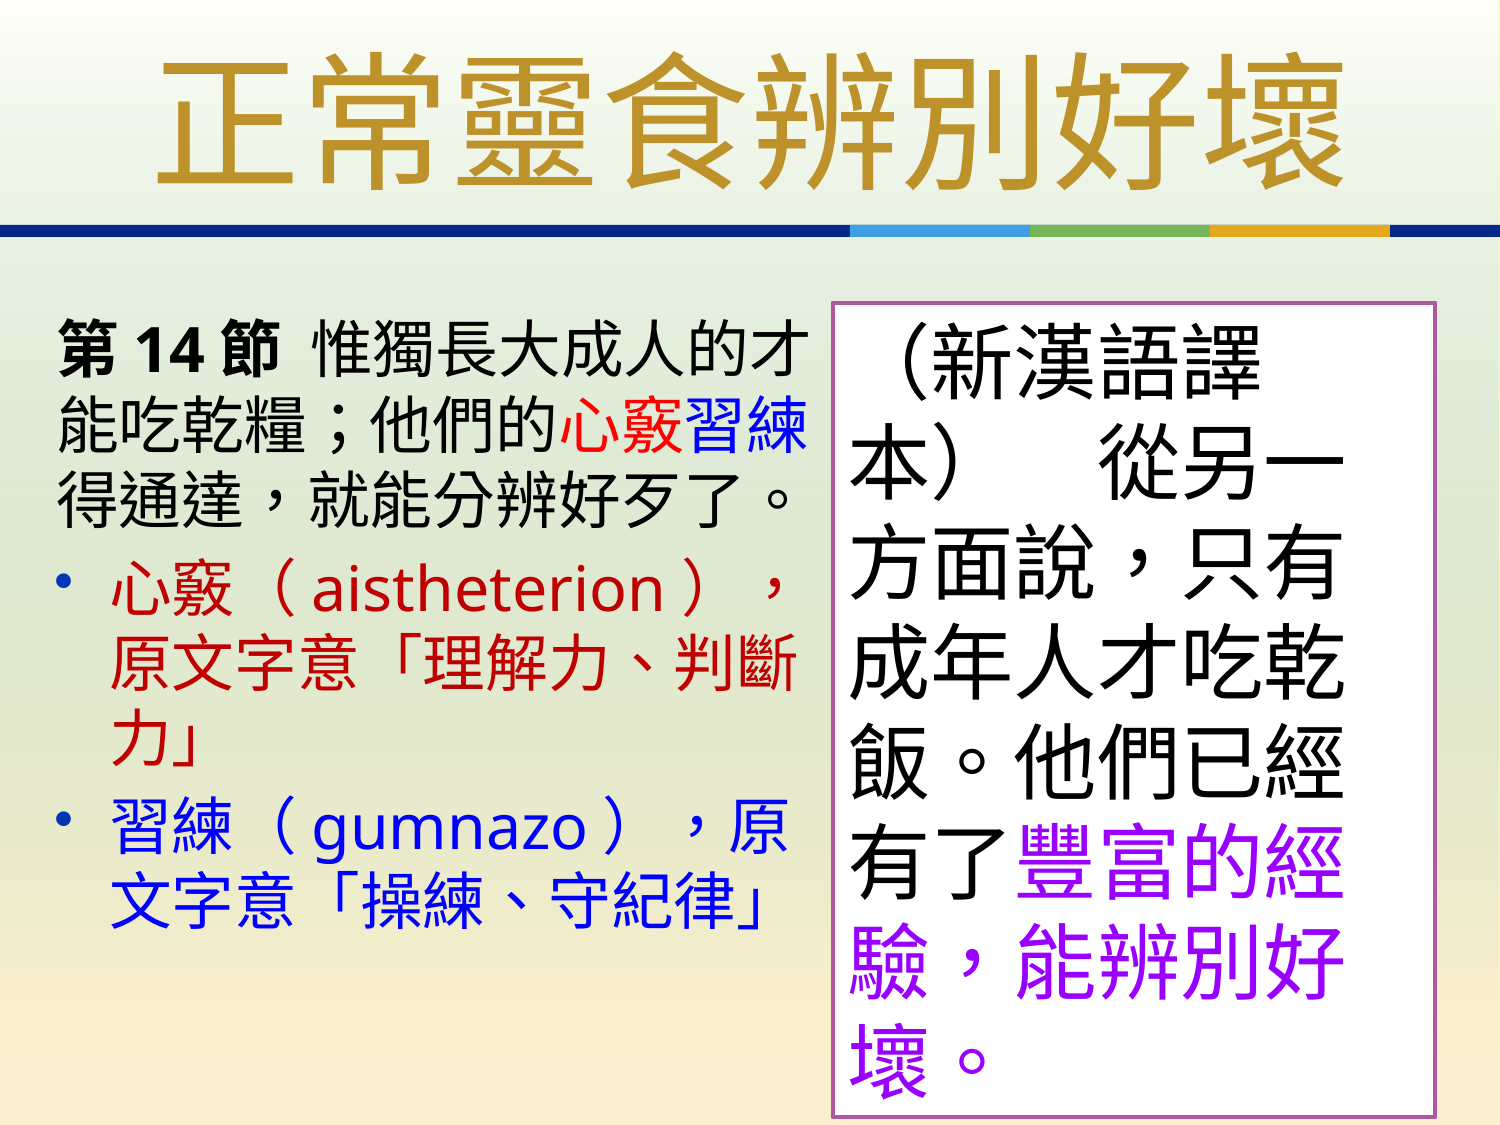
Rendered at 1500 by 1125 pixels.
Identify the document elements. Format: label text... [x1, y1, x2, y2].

title 正常靈食辨別好壞 [75, 24, 1425, 213]
text_box （新漢語譯本） 從另一方面說，只有成年人才吃乾飯。他們已經有了豐富的經驗，能辨別好壞。 [831, 301, 1437, 1119]
list 第14節 惟獨長大成人的才能吃乾糧；他們的心竅習練得通達，就能分辨好歹了。 心竅（aistheterion），原文字意「理解力、判斷力」 習練（gumnazo），原文字意「操練、守紀律」 [41, 302, 831, 1062]
